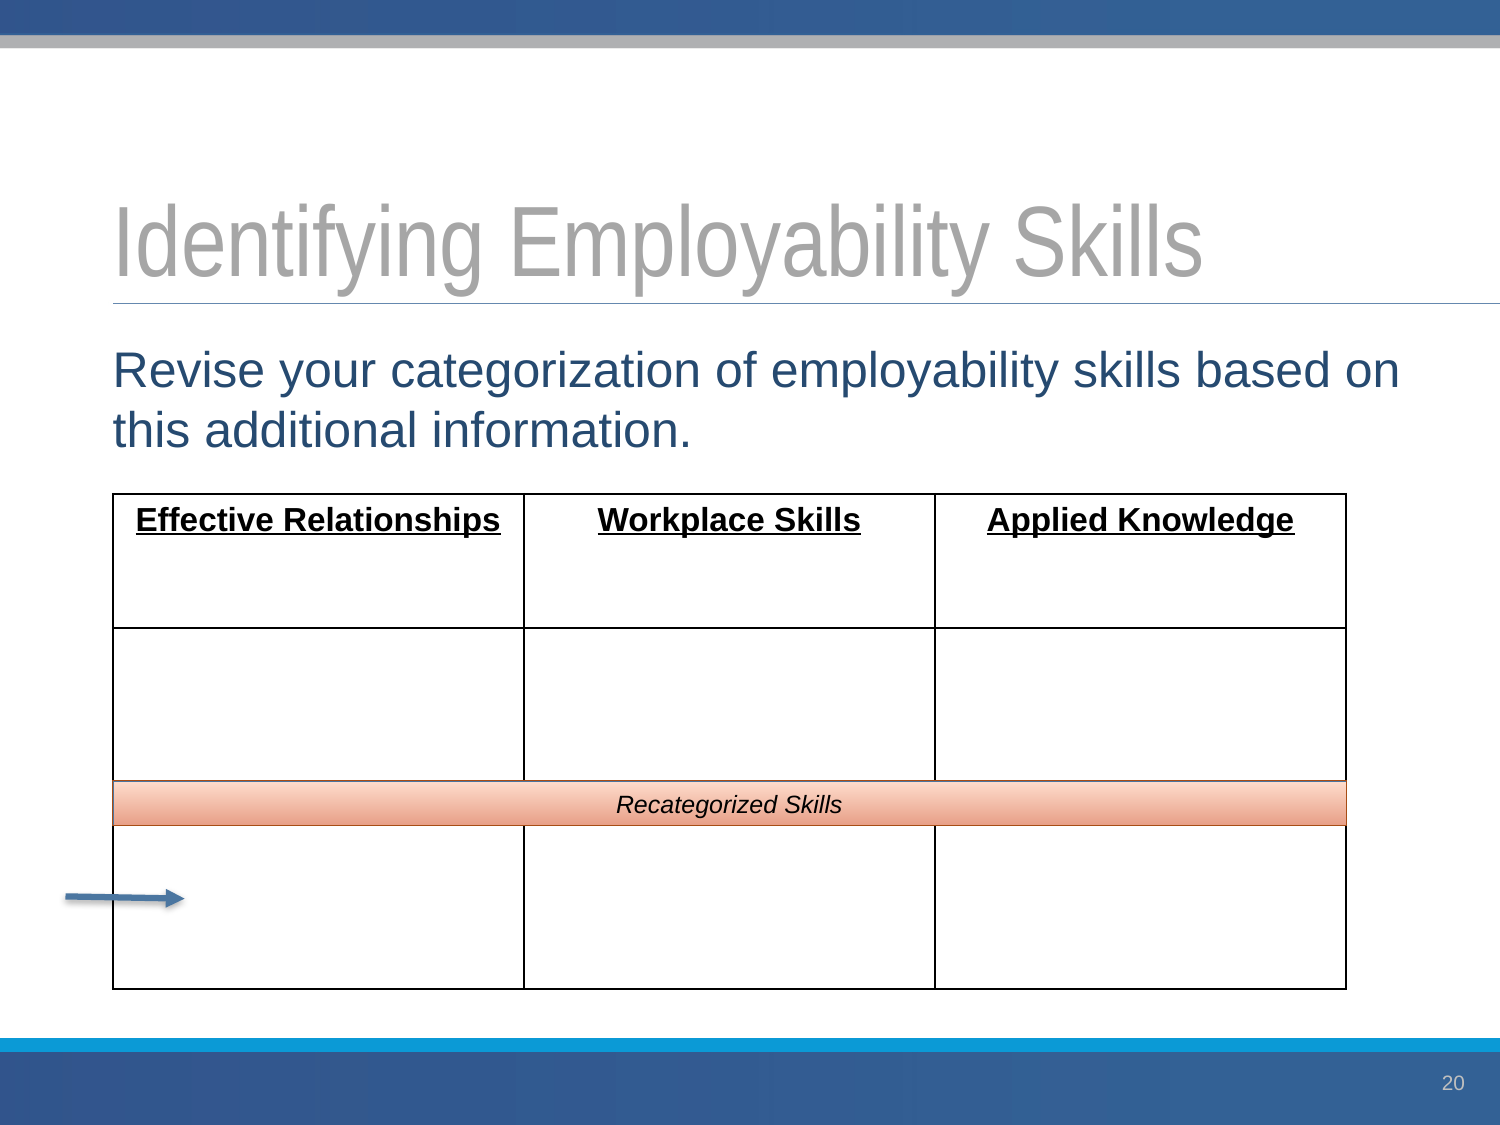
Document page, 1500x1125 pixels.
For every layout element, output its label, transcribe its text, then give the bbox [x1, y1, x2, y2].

table_cell [525, 827, 934, 988]
table_cell [114, 629, 523, 779]
table_cell [936, 629, 1345, 779]
list Revise your categorization of employability skills based on this additional information. [112, 336, 1463, 970]
table_cell [525, 629, 934, 779]
table_header Workplace Skills [525, 495, 934, 627]
picture [0, 0, 1500, 1037]
table_header Applied Knowledge [936, 495, 1345, 627]
title Identifying Employability Skills [112, 51, 1463, 297]
table_header Effective Relationships [114, 495, 523, 627]
text_box Recategorized Skills [111, 779, 1348, 827]
text_box 20 [1427, 1062, 1500, 1103]
table_cell [936, 827, 1345, 988]
picture [0, 1053, 1500, 1125]
table_cell [114, 827, 523, 988]
